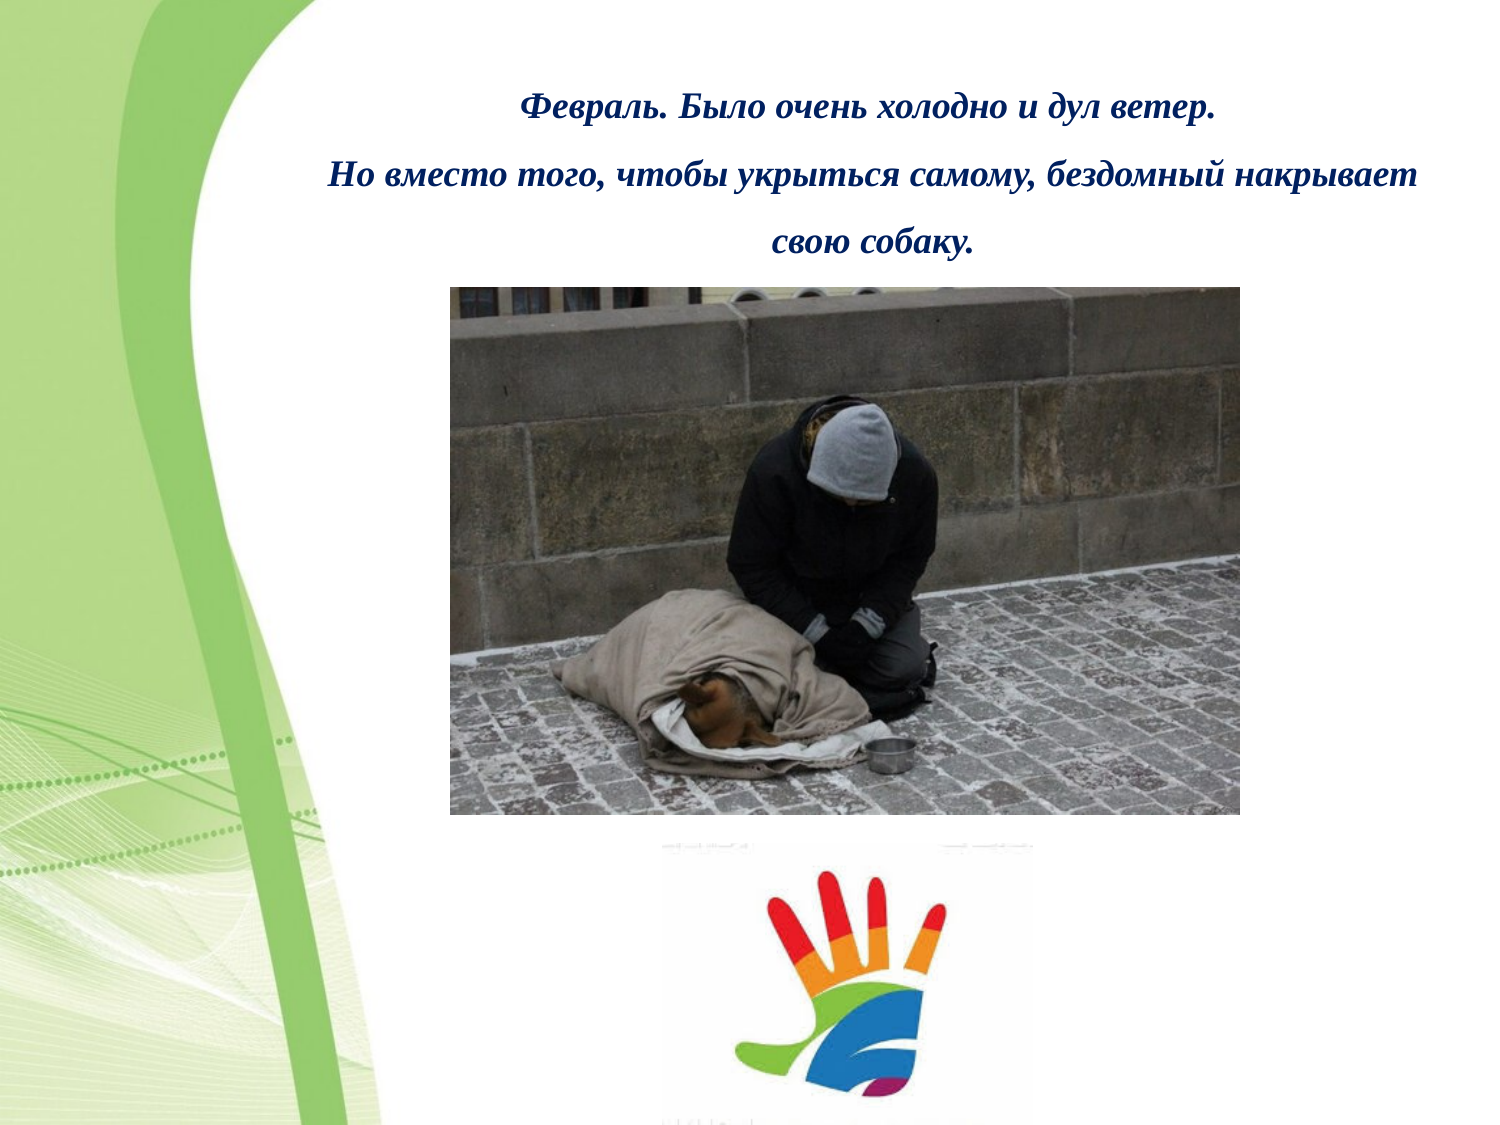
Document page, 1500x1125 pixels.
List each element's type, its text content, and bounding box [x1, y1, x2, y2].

picture [0, 0, 1500, 1125]
text_box Февраль. Было очень холодно и дул ветер. Но вместо того, чтобы укрыться самому, бездомный накрывает свою собаку. [300, 51, 1447, 337]
